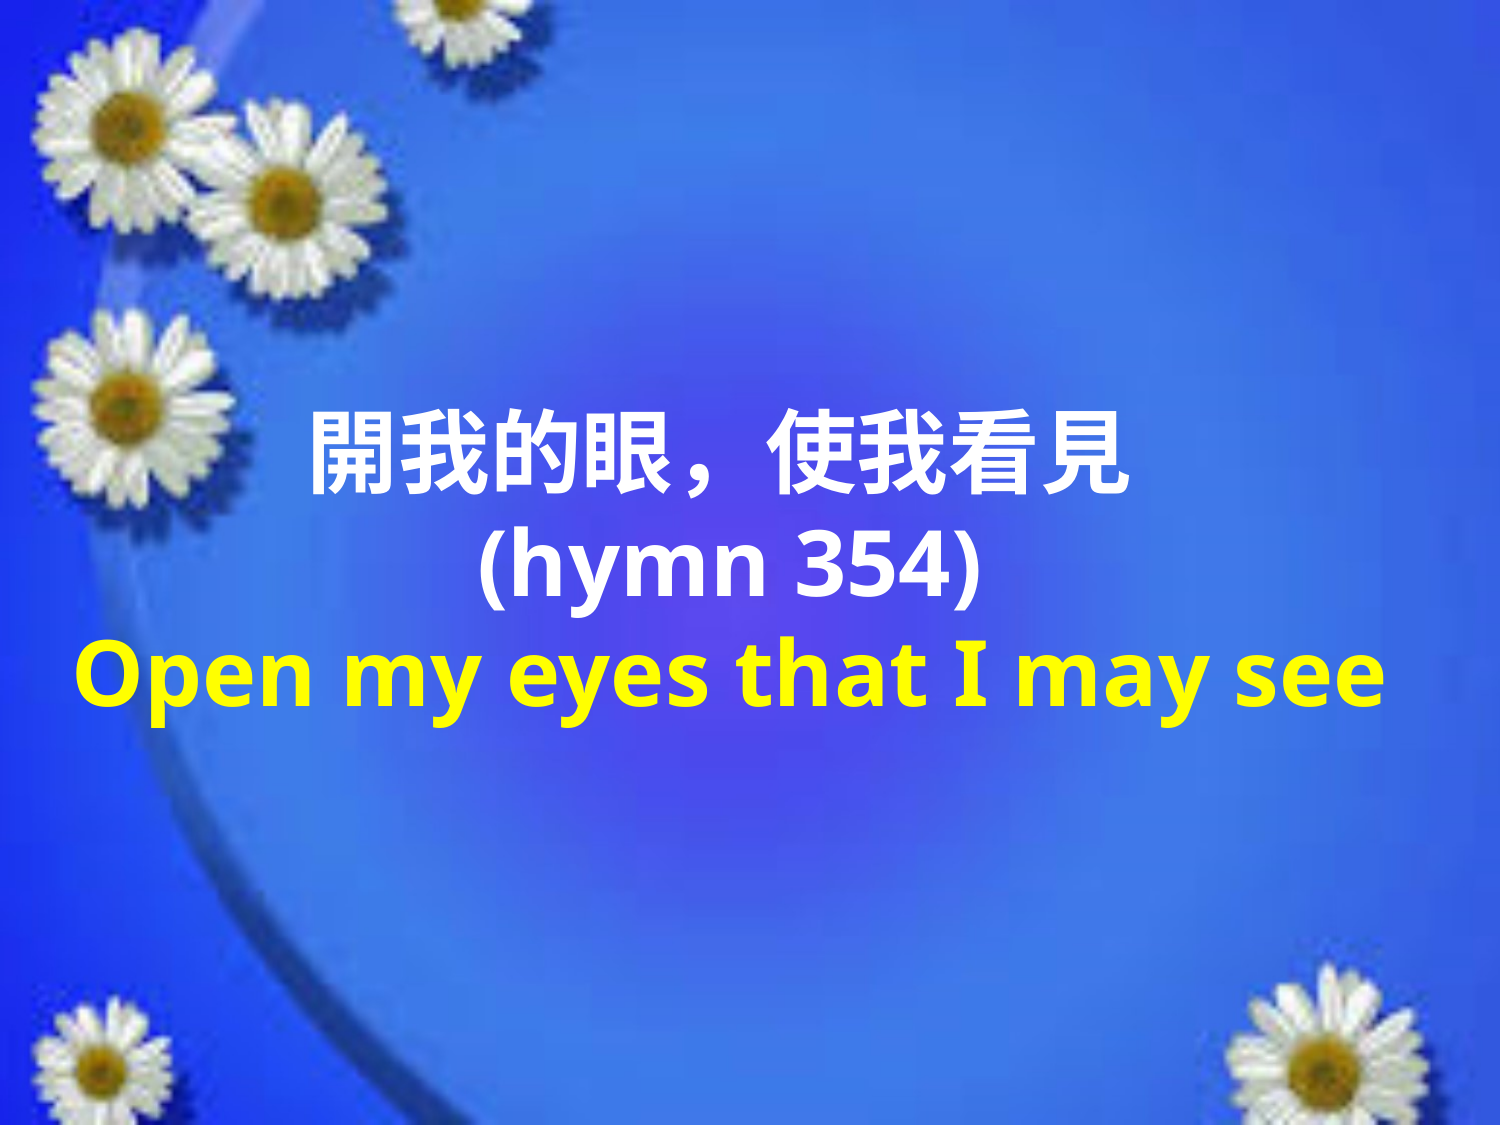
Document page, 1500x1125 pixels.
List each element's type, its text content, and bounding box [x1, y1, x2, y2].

picture [0, 0, 1500, 1125]
text_box 開我的眼，使我看見 (hymn 354) Open my eyes that I may see [56, 387, 1404, 733]
